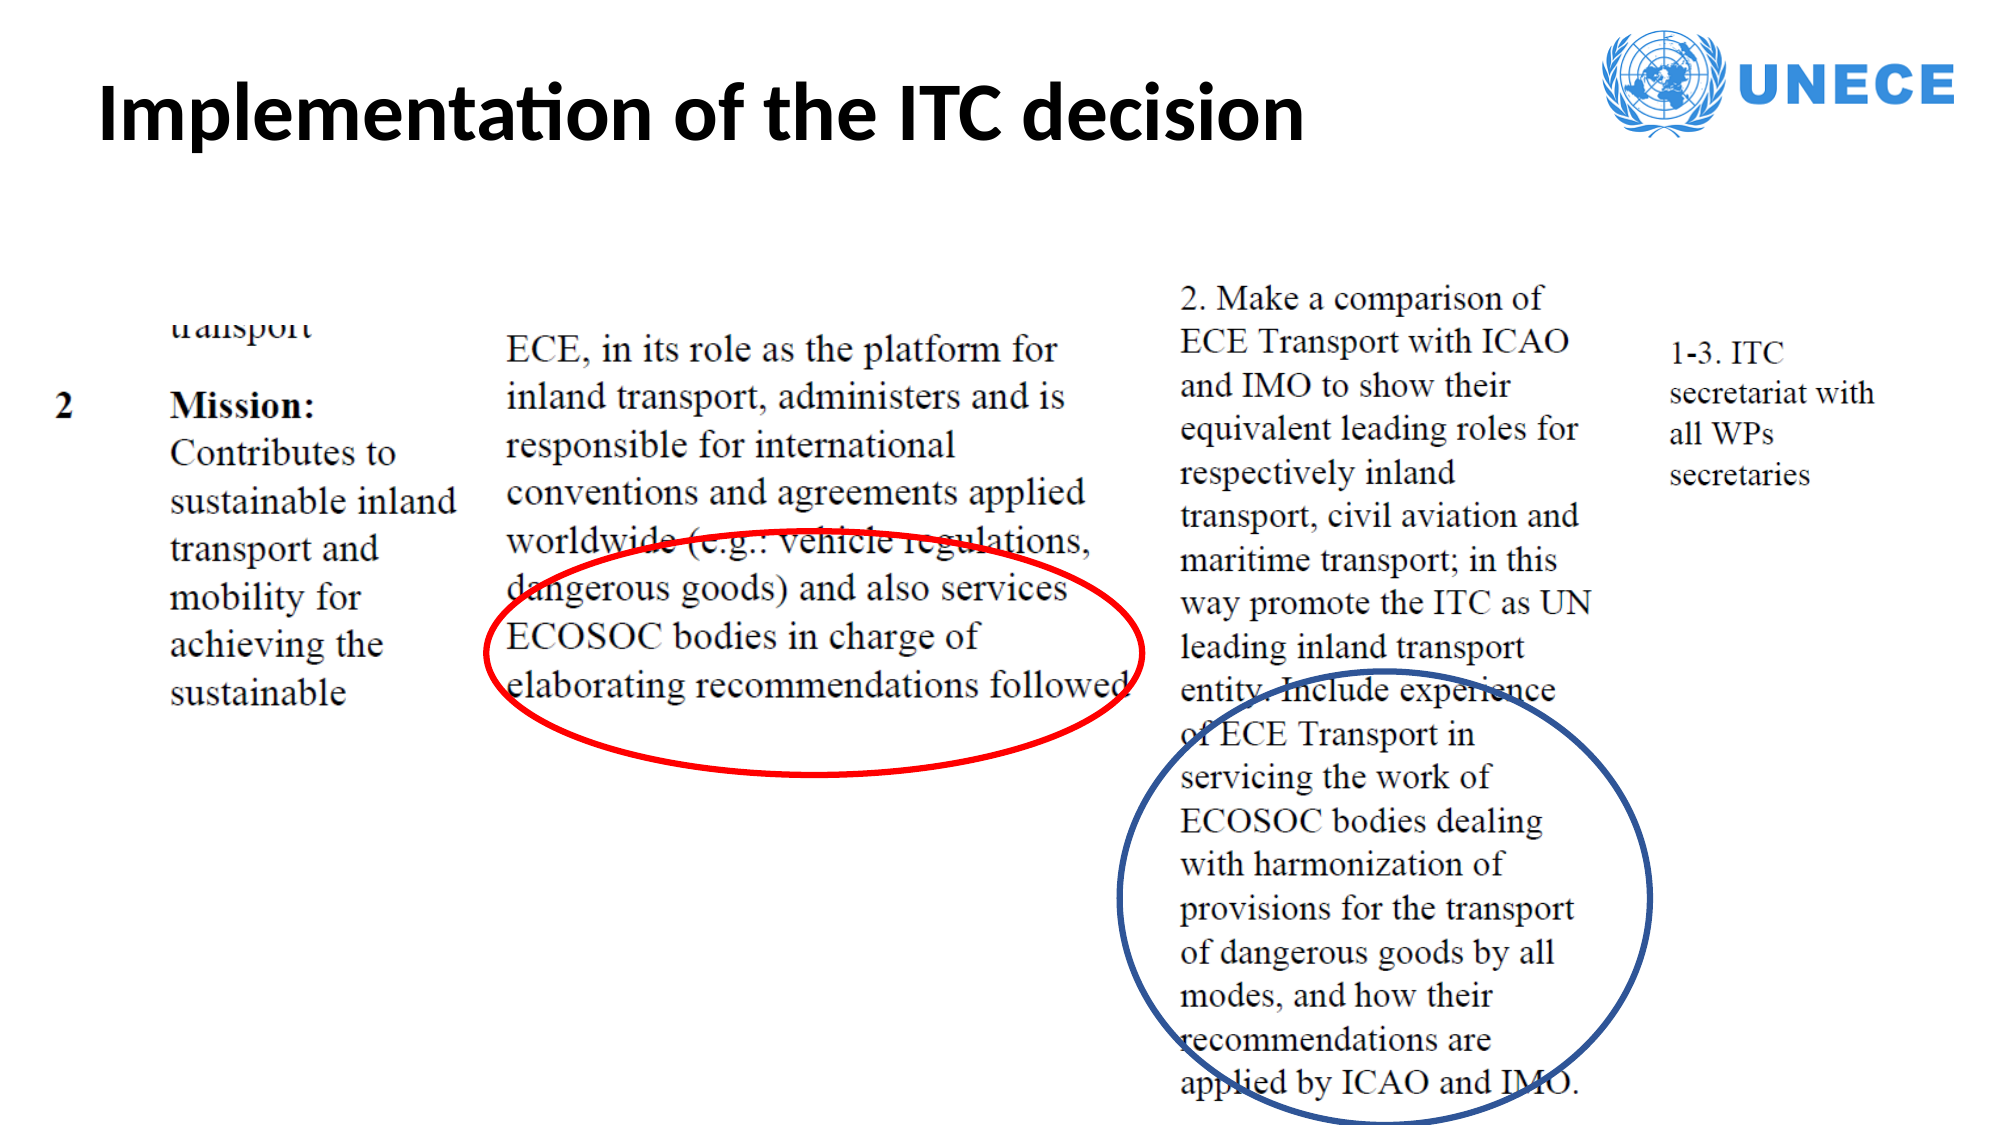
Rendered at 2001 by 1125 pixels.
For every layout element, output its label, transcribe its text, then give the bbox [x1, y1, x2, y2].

picture [0, 274, 2000, 1119]
text_box [1319, 1119, 1451, 1125]
text_box Implementation of the ITC decision [82, 50, 1429, 165]
text_box [1629, 807, 1651, 989]
text_box [1118, 800, 1166, 1028]
picture [1602, 30, 1954, 138]
